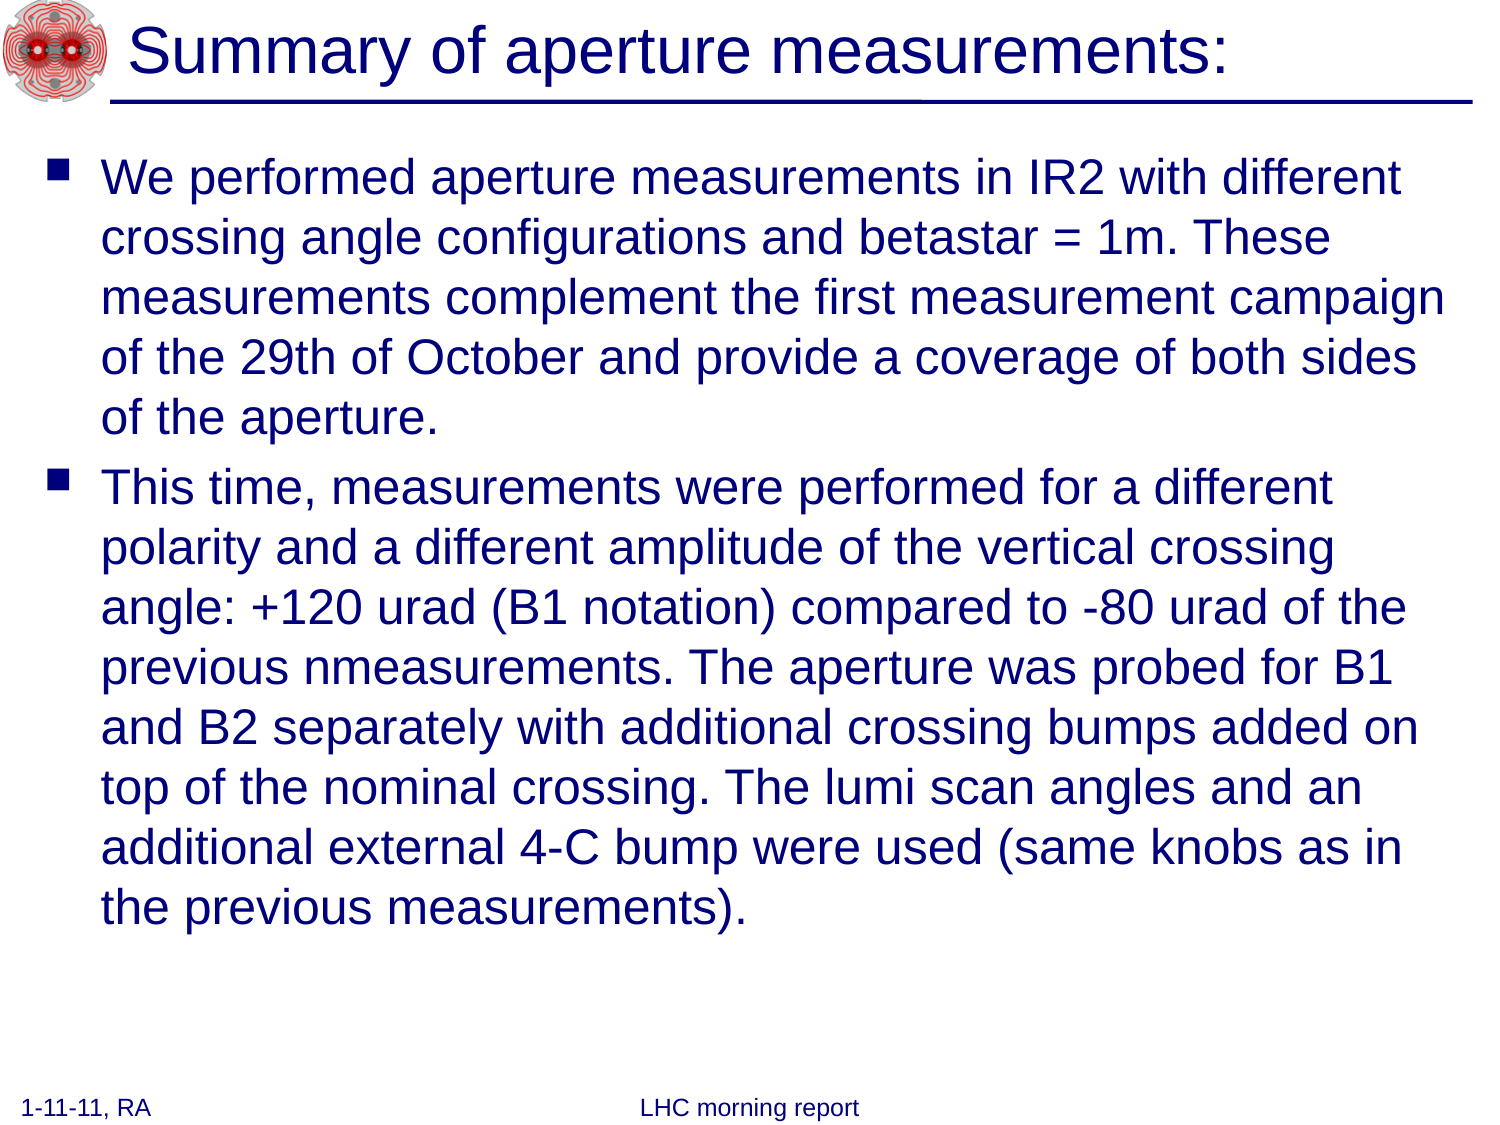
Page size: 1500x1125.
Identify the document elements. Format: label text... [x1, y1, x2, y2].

list We performed aperture measurements in IR2 with different crossing angle configurations and betastar = 1m. These measurements complement the first measurement campaign of the 29th of October and provide a coverage of both sides of the aperture. This time, measurements were performed for a different polarity and a different amplitude of the vertical crossing angle: +120 urad (B1 notation) compared to -80 urad of the previous nmeasurements. The aperture was probed for B1 and B2 separately with additional crossing bumps added on top of the nominal crossing. The lumi scan angles and an additional external 4-C bump were used (same knobs as in the previous measurements). [29, 136, 1471, 1071]
footer LHC morning report [512, 1087, 988, 1125]
picture [0, 0, 108, 103]
title Summary of aperture measurements: [111, 3, 1463, 91]
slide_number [5, 1085, 356, 1125]
